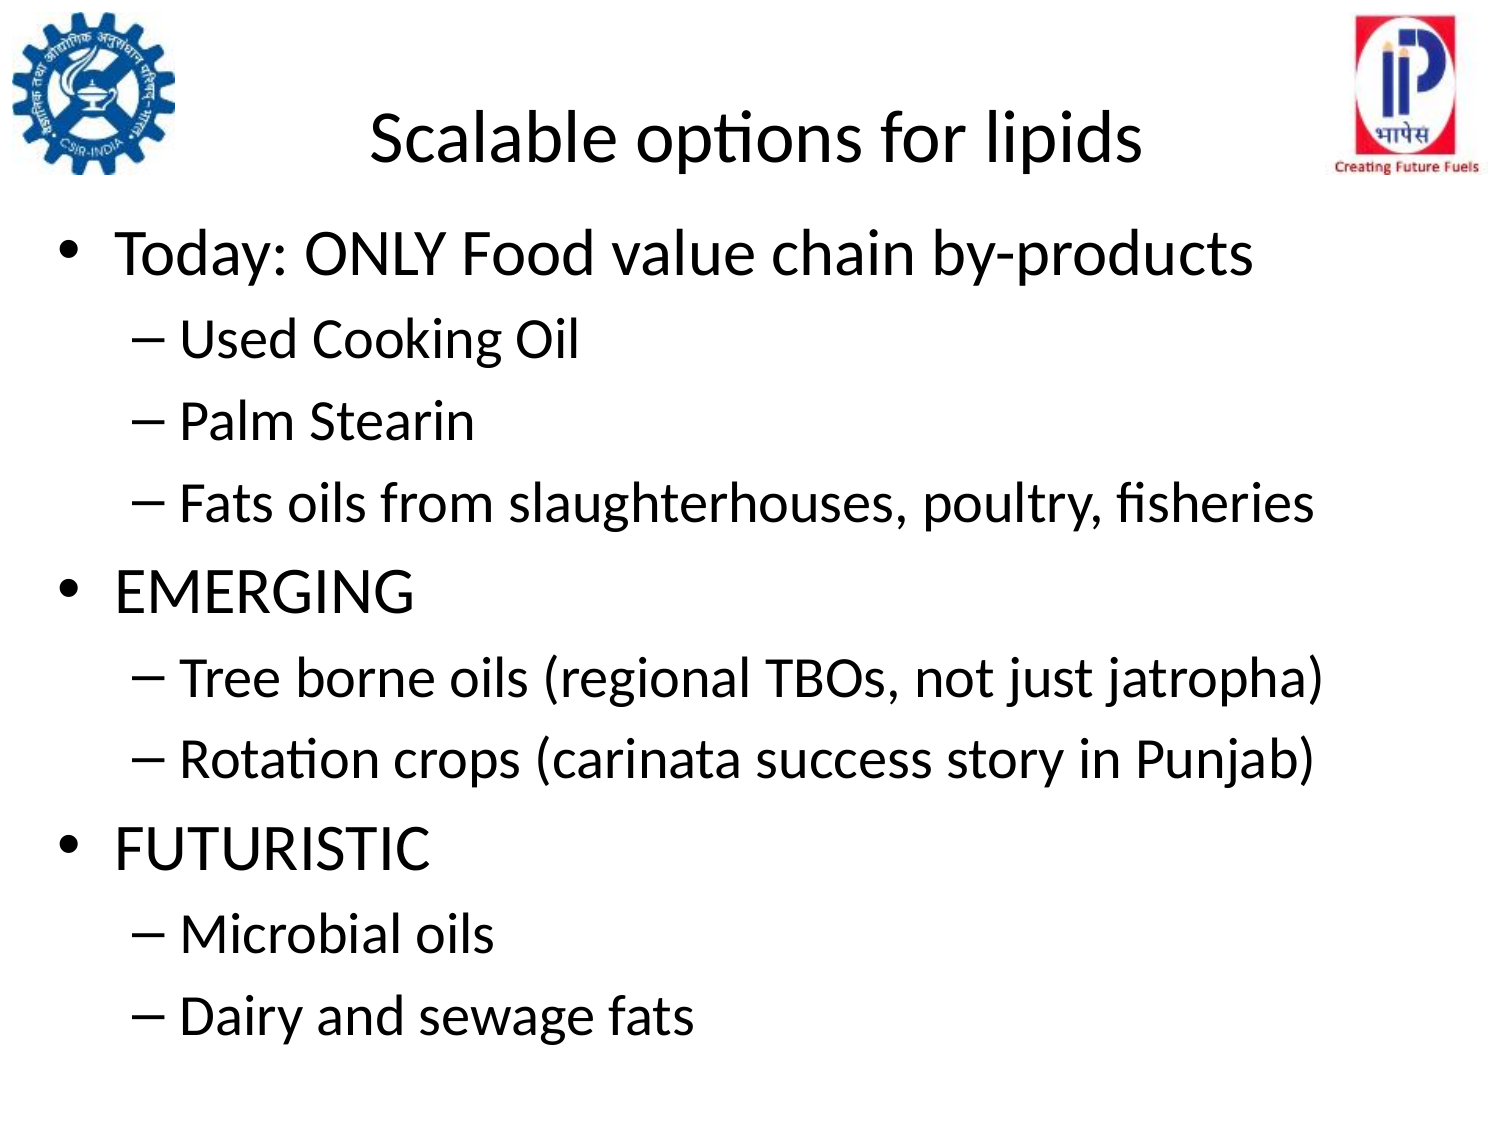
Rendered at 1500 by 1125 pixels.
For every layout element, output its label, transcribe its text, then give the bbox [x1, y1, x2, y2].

list Today: ONLY Food value chain by-products Used Cooking Oil Palm Stearin Fats oils from slaughterhouses, poultry, fisheries EMERGING Tree borne oils (regional TBOs, not just jatropha) Rotation crops (carinata success story in Punjab) FUTURISTIC Microbial oils Dairy and sewage fats [42, 201, 1449, 1097]
title Scalable options for lipids [289, 38, 1226, 201]
picture [12, 12, 175, 175]
picture [1325, 12, 1488, 175]
